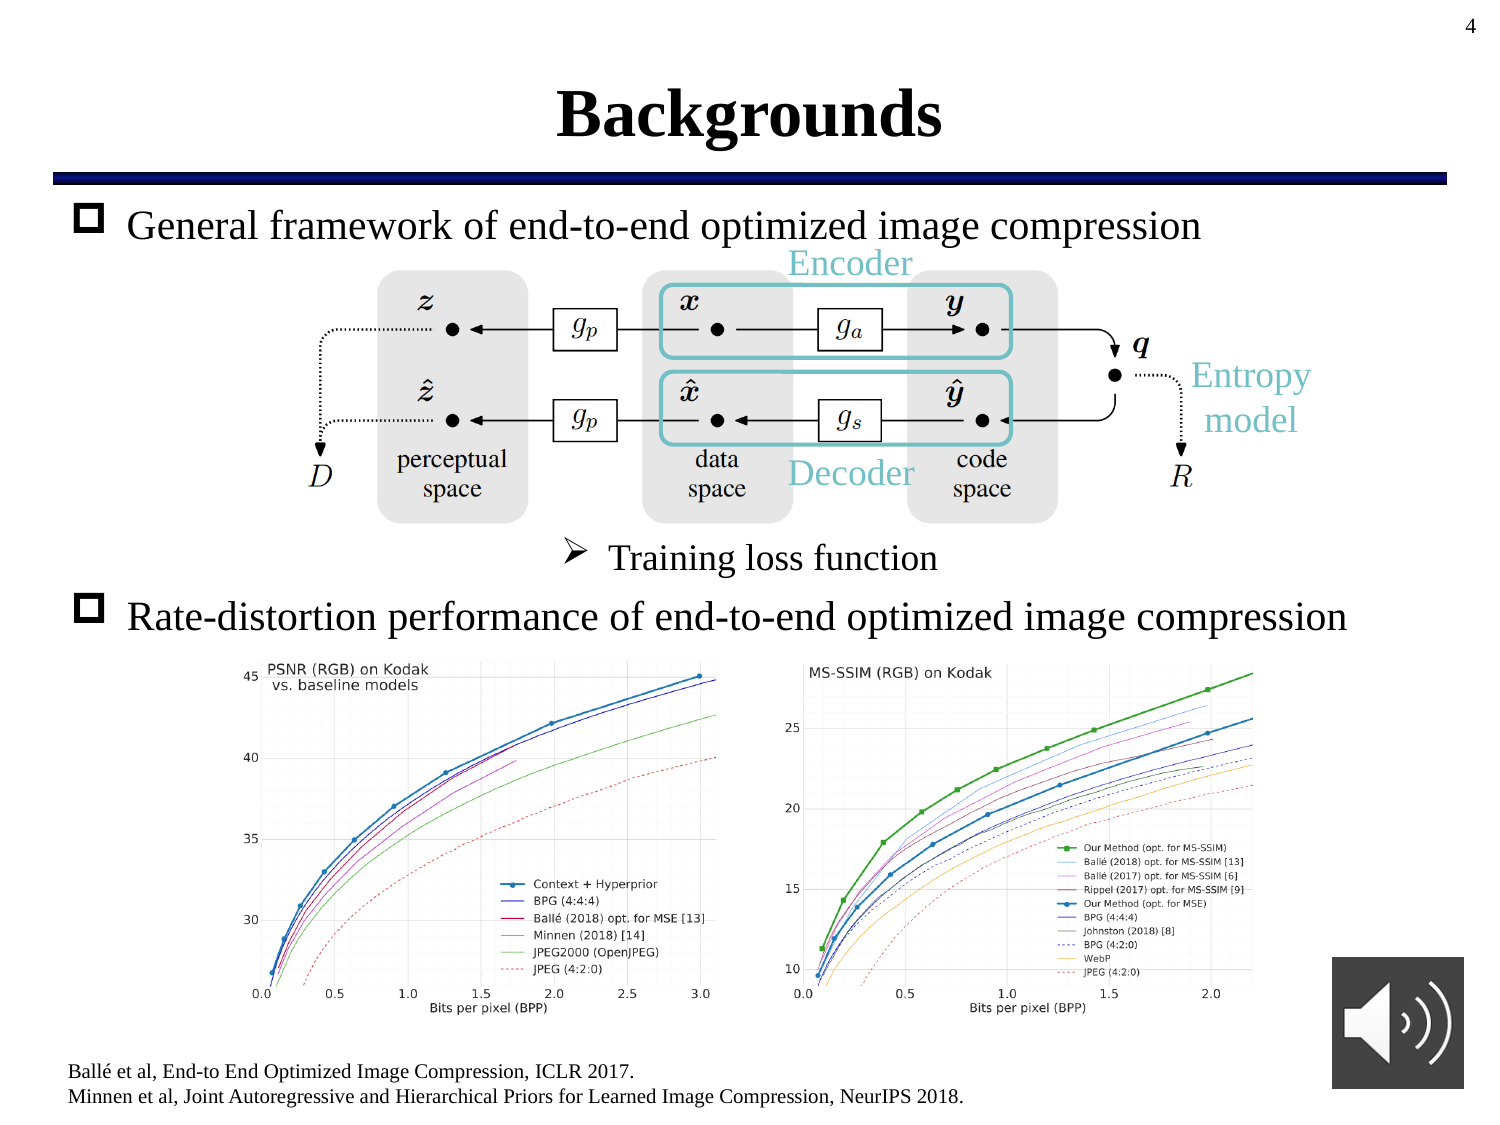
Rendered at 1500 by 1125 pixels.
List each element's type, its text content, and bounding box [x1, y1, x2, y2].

title Backgrounds [53, 45, 1447, 173]
picture [1330, 955, 1465, 1090]
slide_number 4 [1149, 0, 1500, 33]
text_box General framework of end-to-end optimized image compression [55, 190, 1218, 256]
picture [289, 256, 1211, 535]
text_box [233, 654, 1267, 1022]
text_box Entropy model [1215, 342, 1327, 448]
text_box Encoder [772, 230, 928, 254]
text_box Rate-distortion performance of end-to-end optimized image compression [55, 581, 1364, 647]
text_box Ballé et al, End-to End Optimized Image Compression, ICLR 2017. Minnen et al, Joint Autoregressive and Hierarchical Priors for Learned Image Compression, NeurIPS 2018. [53, 1050, 1314, 1115]
